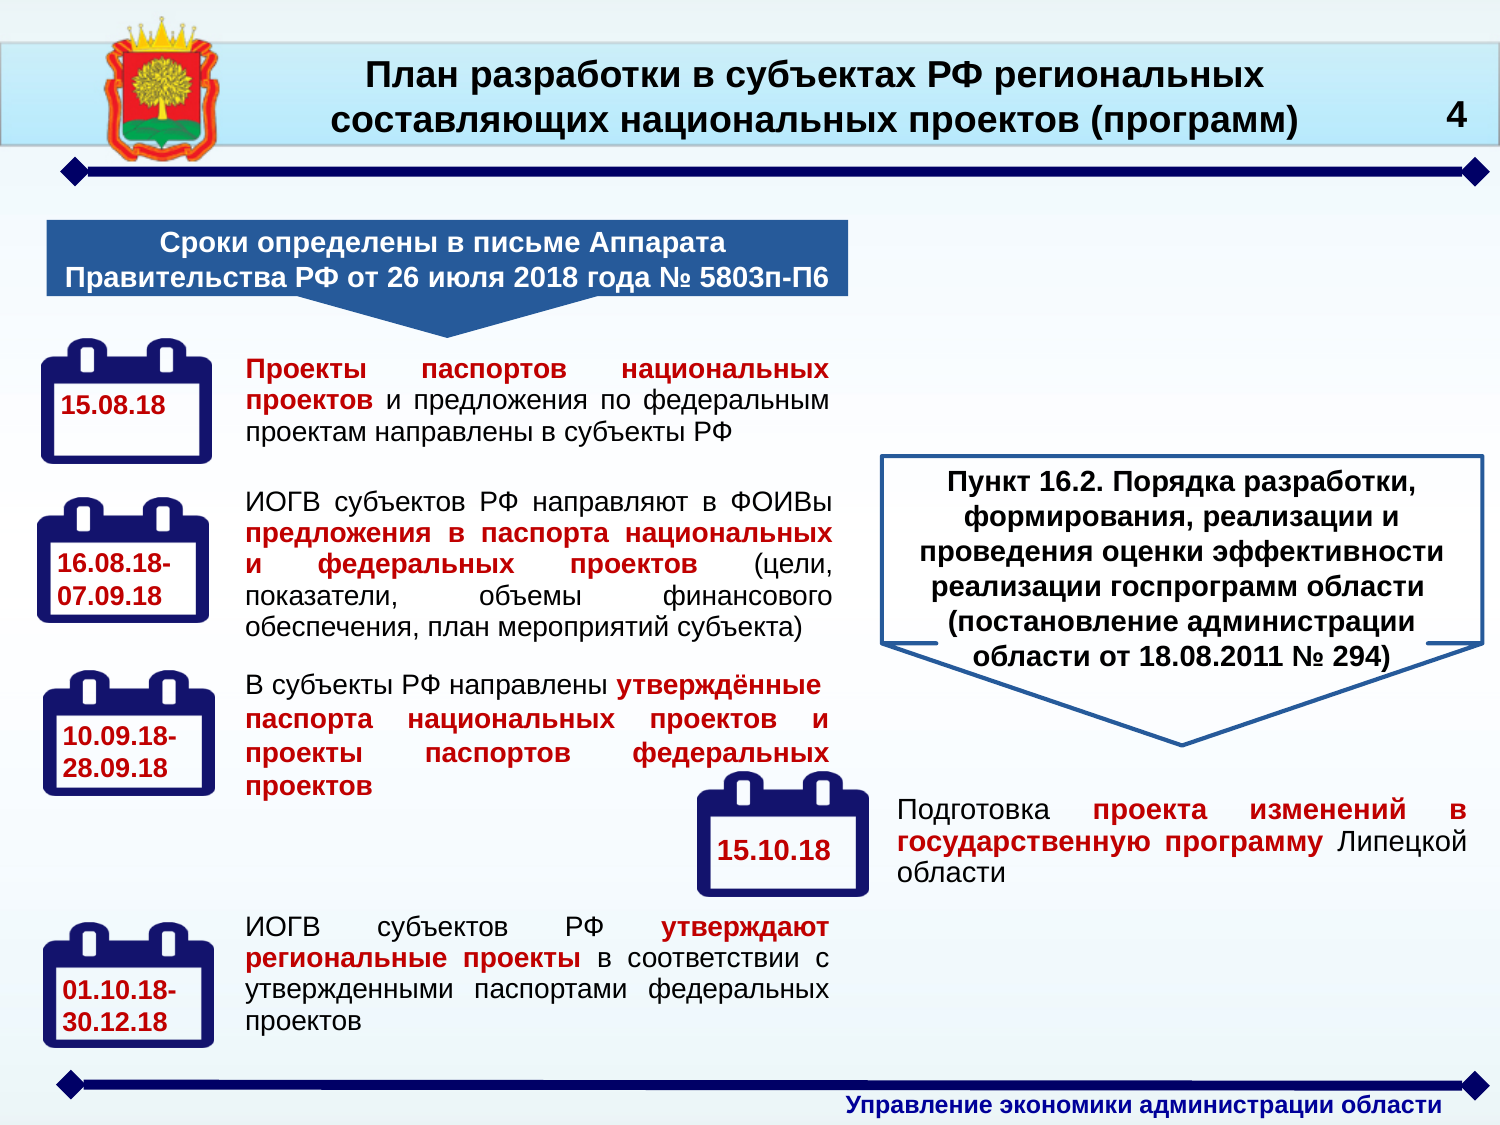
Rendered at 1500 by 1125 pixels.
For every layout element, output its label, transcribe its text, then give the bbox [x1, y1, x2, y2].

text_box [41, 337, 213, 464]
text_box Проекты паспортов национальных проектов и предложения по федеральным проектам направлены в субъекты РФ [230, 345, 845, 454]
text_box 4 [1415, 82, 1498, 143]
text_box План разработки в субъектах РФ региональных составляющих национальных проектов (программ) [206, 42, 1424, 148]
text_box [697, 771, 869, 897]
text_box ИОГВ субъектов РФ направляют в ФОИВы предложения в паспорта национальных и федеральных проектов (цели, показатели, объемы финансового обеспечения, план мероприятий субъекта) [230, 478, 848, 650]
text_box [37, 497, 209, 624]
text_box В субъекты РФ направлены утверждённые паспорта национальных проектов и проекты паспортов федеральных проектов [230, 659, 845, 809]
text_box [42, 922, 214, 1049]
text_box Сроки определены в письме Аппарата Правительства РФ от 26 июля 2018 года № 5803п-П6 [44, 217, 851, 340]
text_box ИОГВ субъектов РФ утверждают региональные проекты в соответствии с утвержденными паспортами федеральных проектов [230, 903, 845, 1044]
text_box Пункт 16.2. Порядка разработки, формирования, реализации и проведения оценки эффективности реализации госпрограмм области (постановление администрации области от 18.08.2011 № 294) [879, 454, 1485, 748]
text_box Подготовка проекта изменений в государственную программу Липецкой области [881, 786, 1483, 896]
picture [0, 0, 1500, 1125]
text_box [43, 670, 215, 796]
